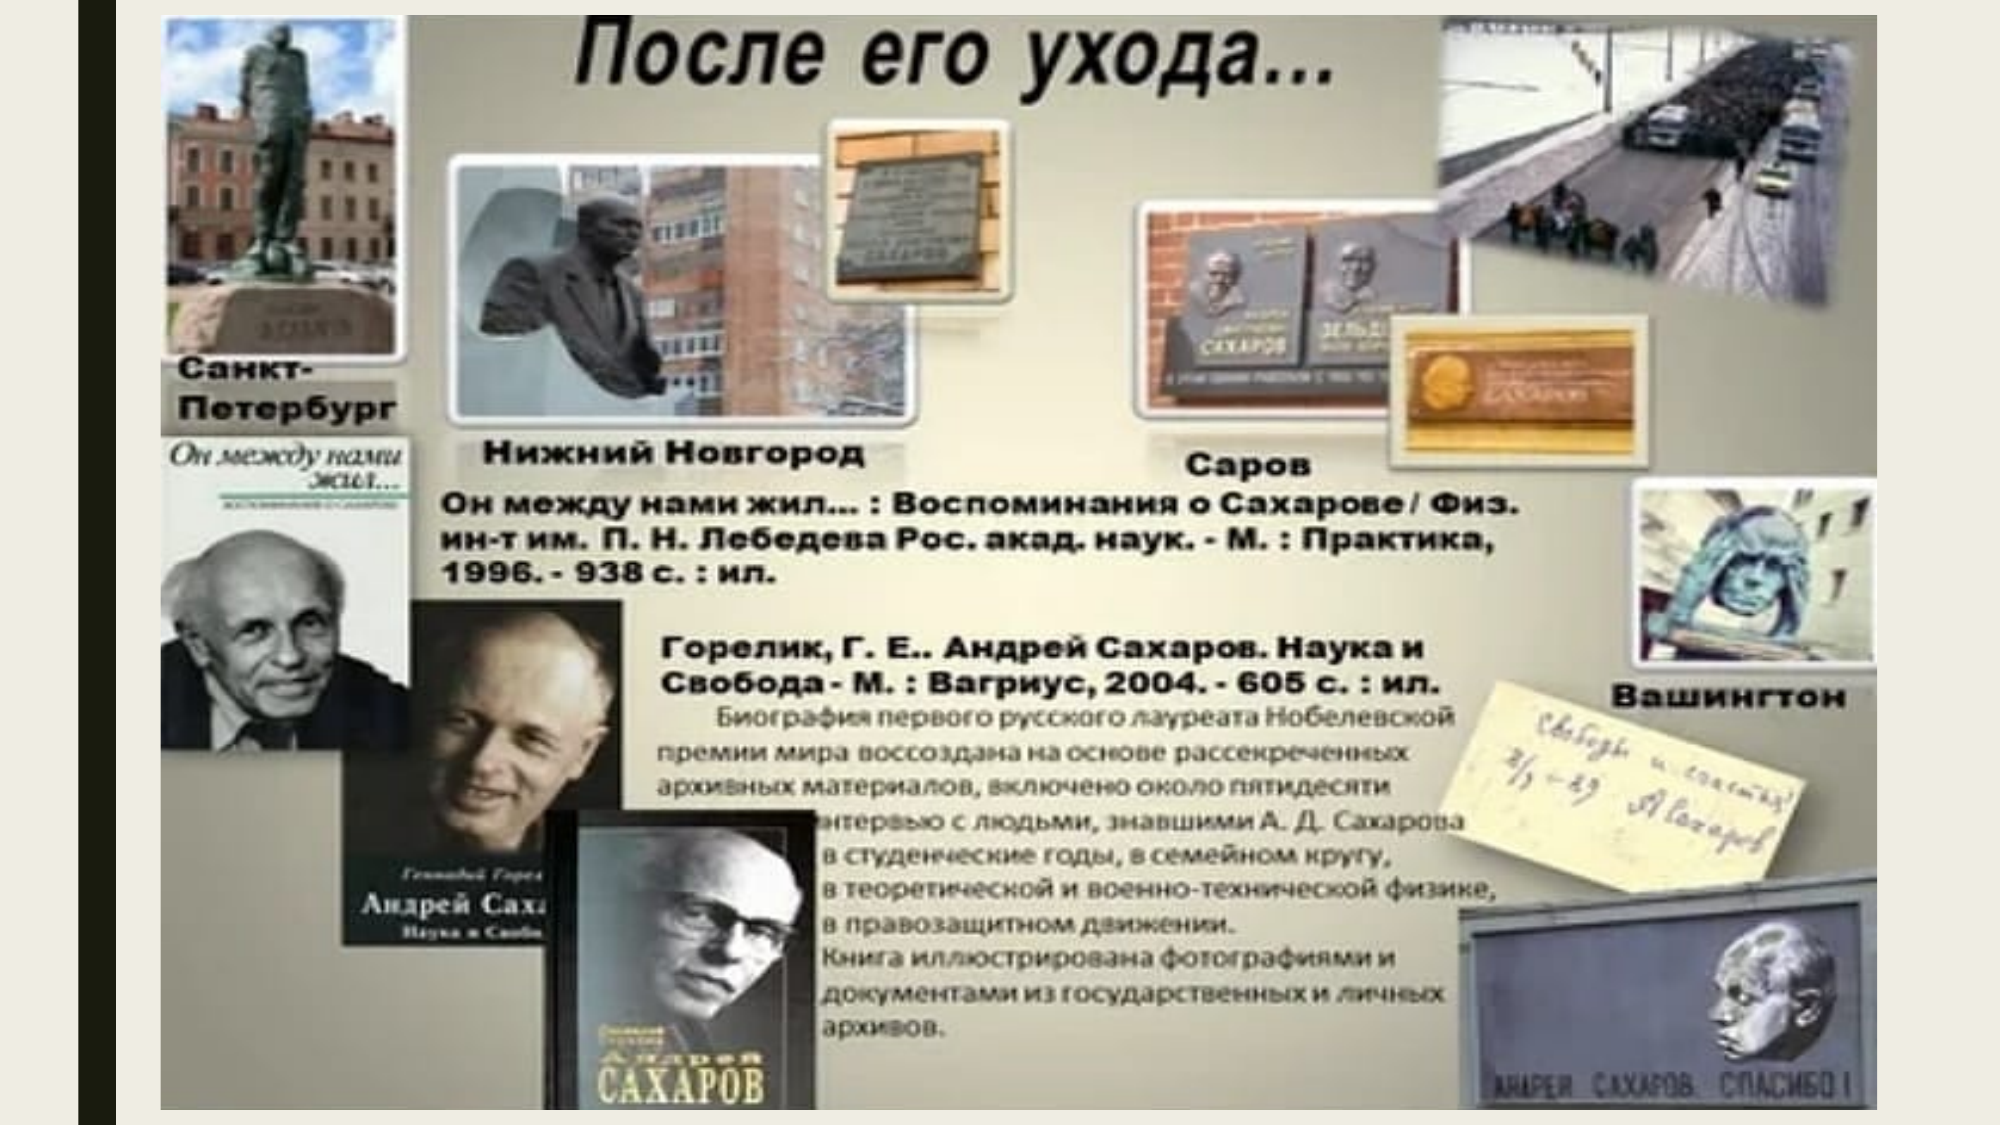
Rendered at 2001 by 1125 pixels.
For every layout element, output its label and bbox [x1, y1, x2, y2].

picture [160, 14, 1878, 1110]
